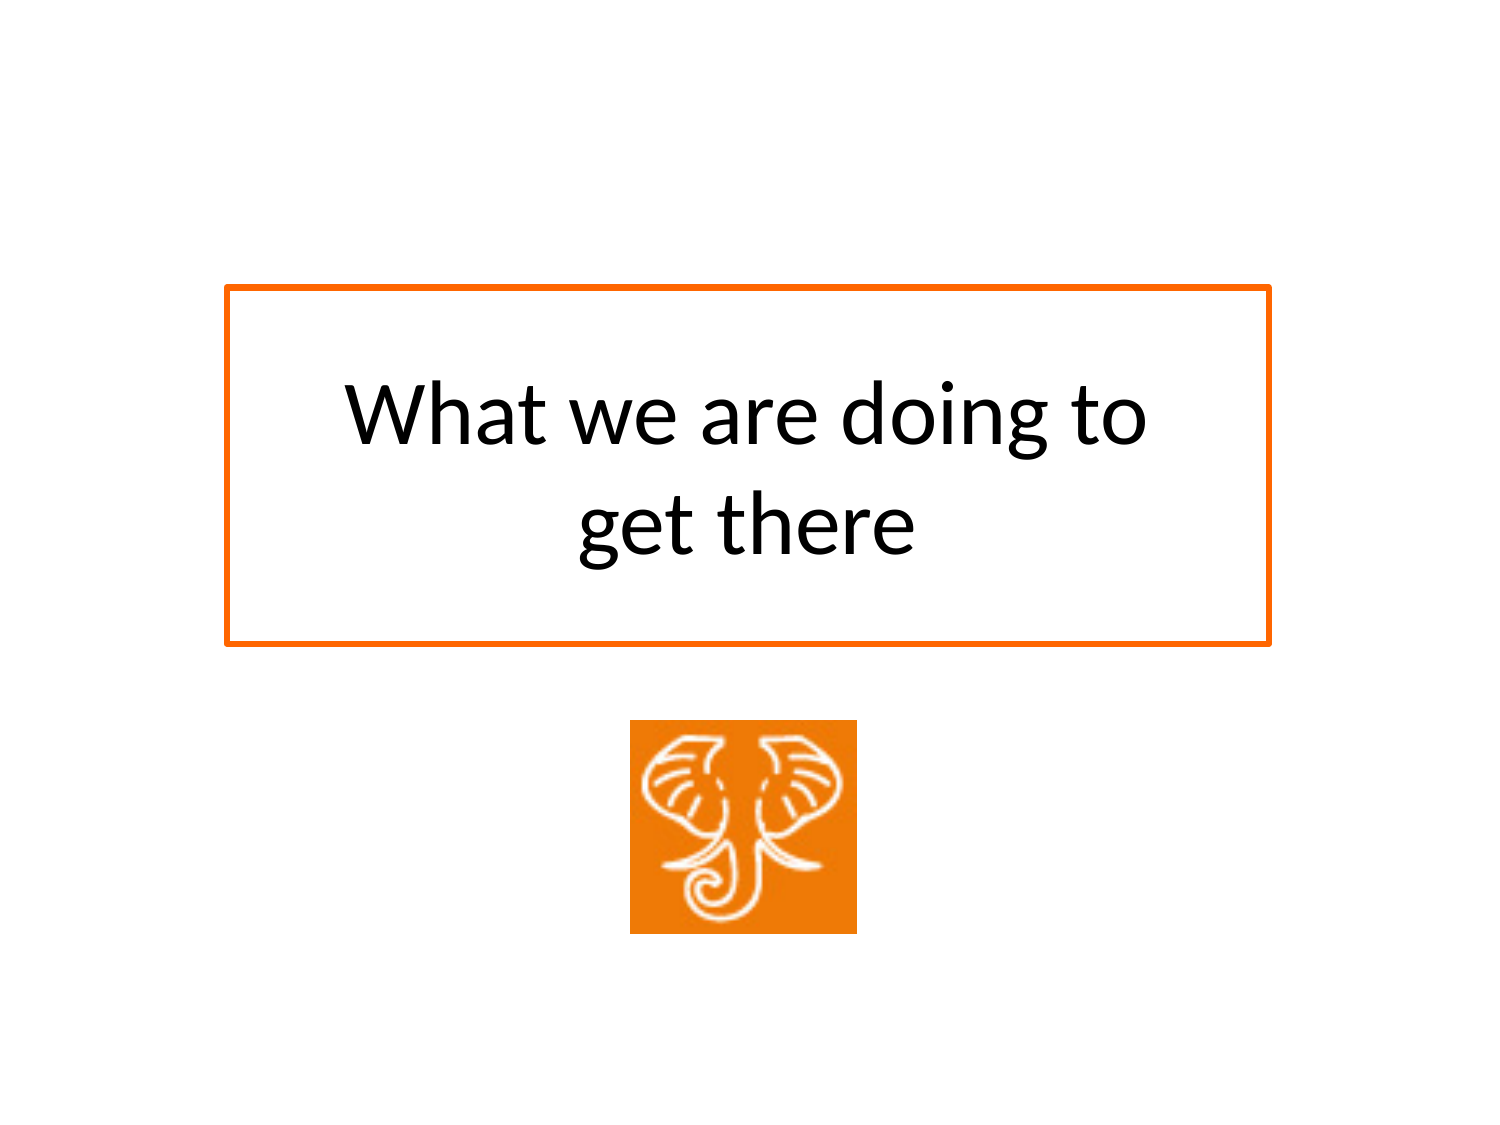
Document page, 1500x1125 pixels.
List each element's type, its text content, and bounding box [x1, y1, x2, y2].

title What we are doing to get there [285, 329, 1210, 596]
picture [630, 720, 857, 934]
